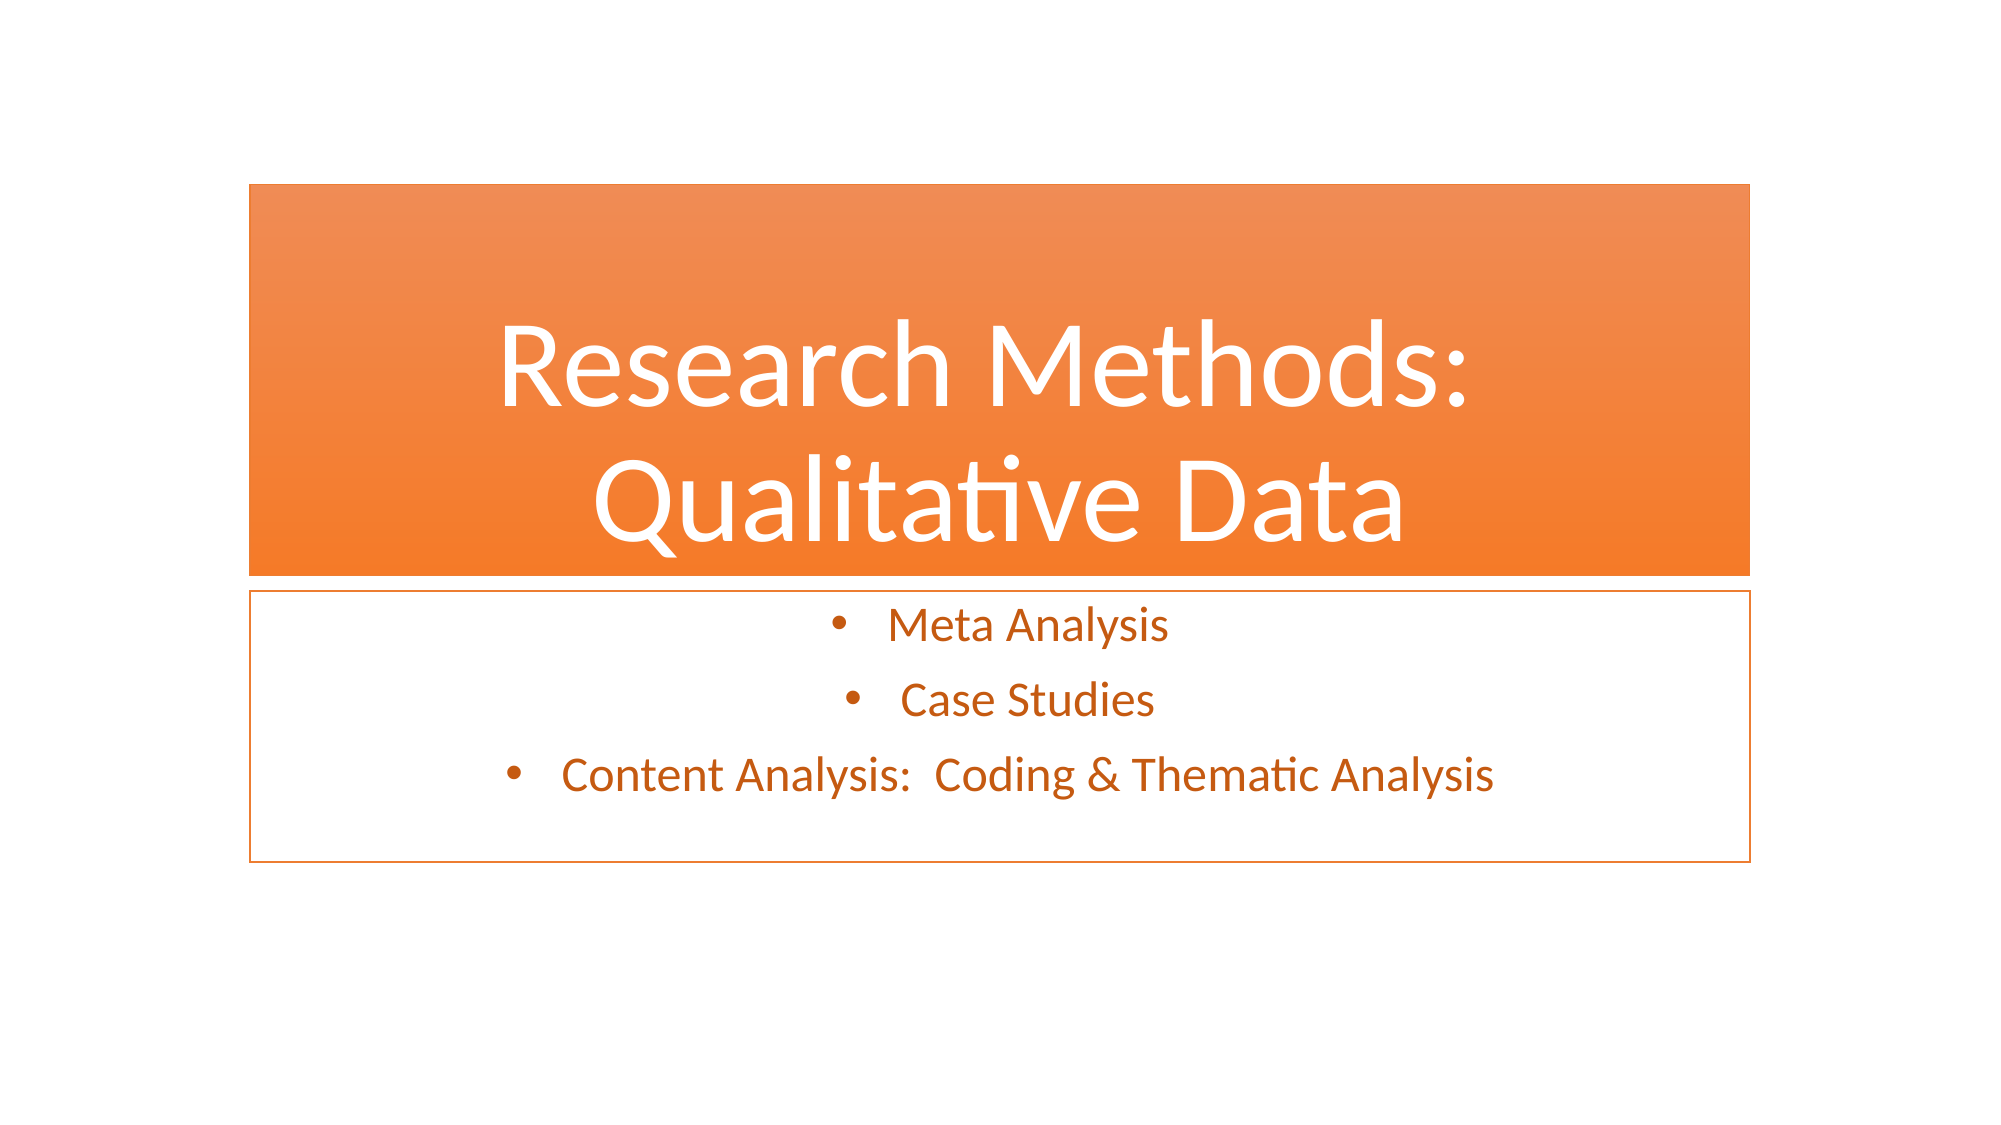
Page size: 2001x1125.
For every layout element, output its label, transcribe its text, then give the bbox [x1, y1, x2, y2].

subtitle Meta Analysis Case Studies Content Analysis: Coding & Thematic Analysis [249, 590, 1751, 863]
title Research Methods: Qualitative Data [249, 184, 1750, 576]
